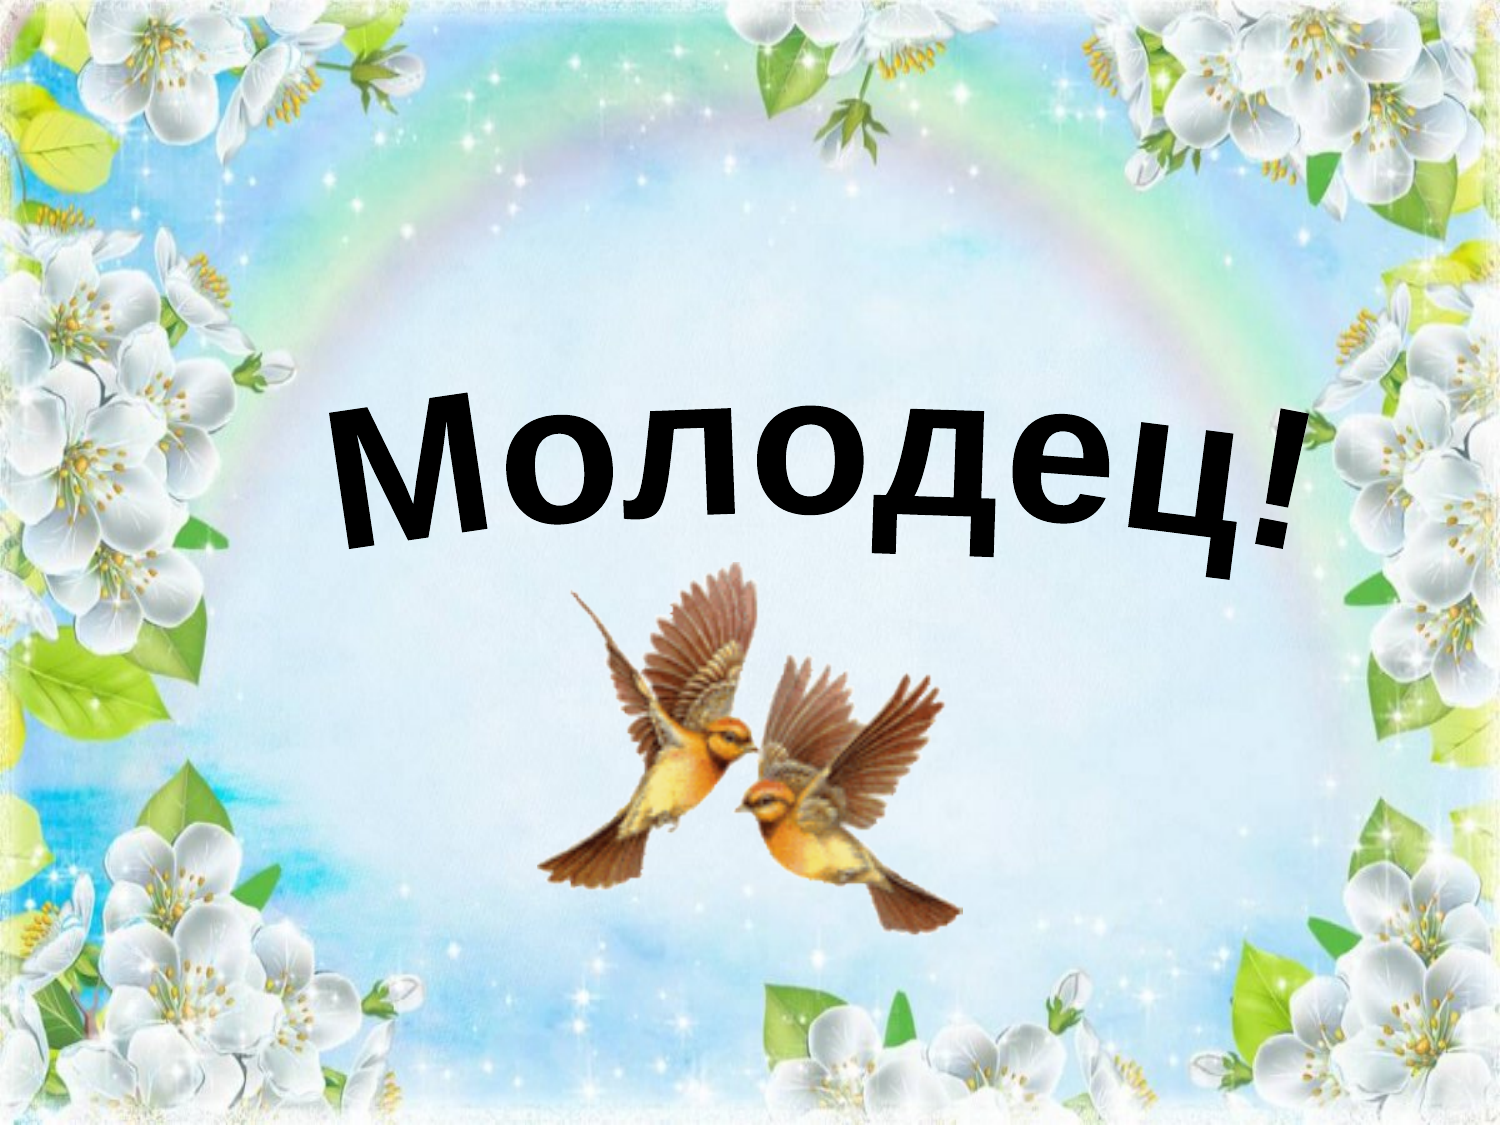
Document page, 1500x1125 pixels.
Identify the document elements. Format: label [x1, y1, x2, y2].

text_box [0, 0, 1500, 1125]
picture [537, 562, 963, 988]
